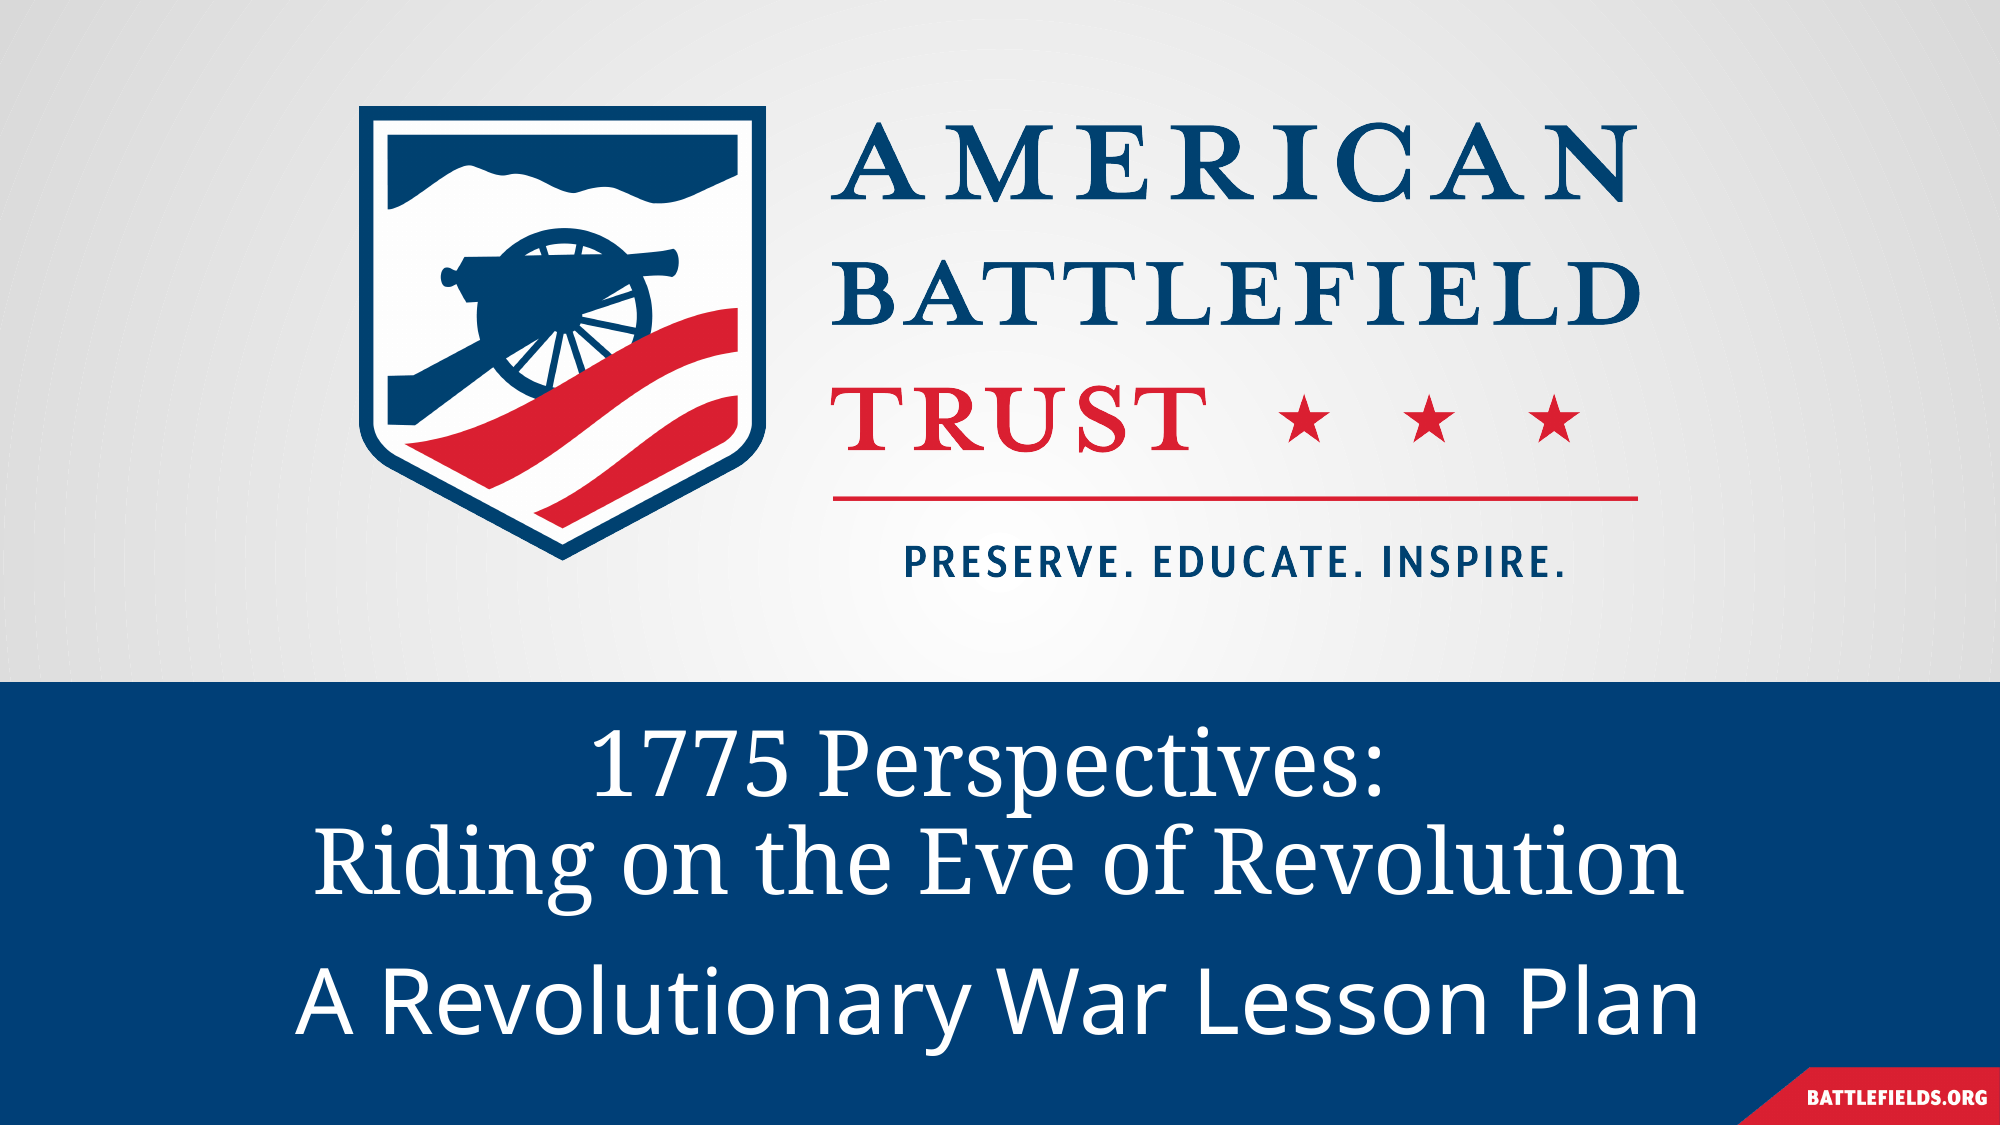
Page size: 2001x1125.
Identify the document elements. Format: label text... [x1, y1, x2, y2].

picture [1737, 1067, 2000, 1125]
picture [359, 106, 1641, 580]
title 1775 Perspectives: Riding on the Eve of Revolution [48, 779, 1952, 923]
subtitle A Revolutionary War Lesson Plan [249, 948, 1750, 1070]
